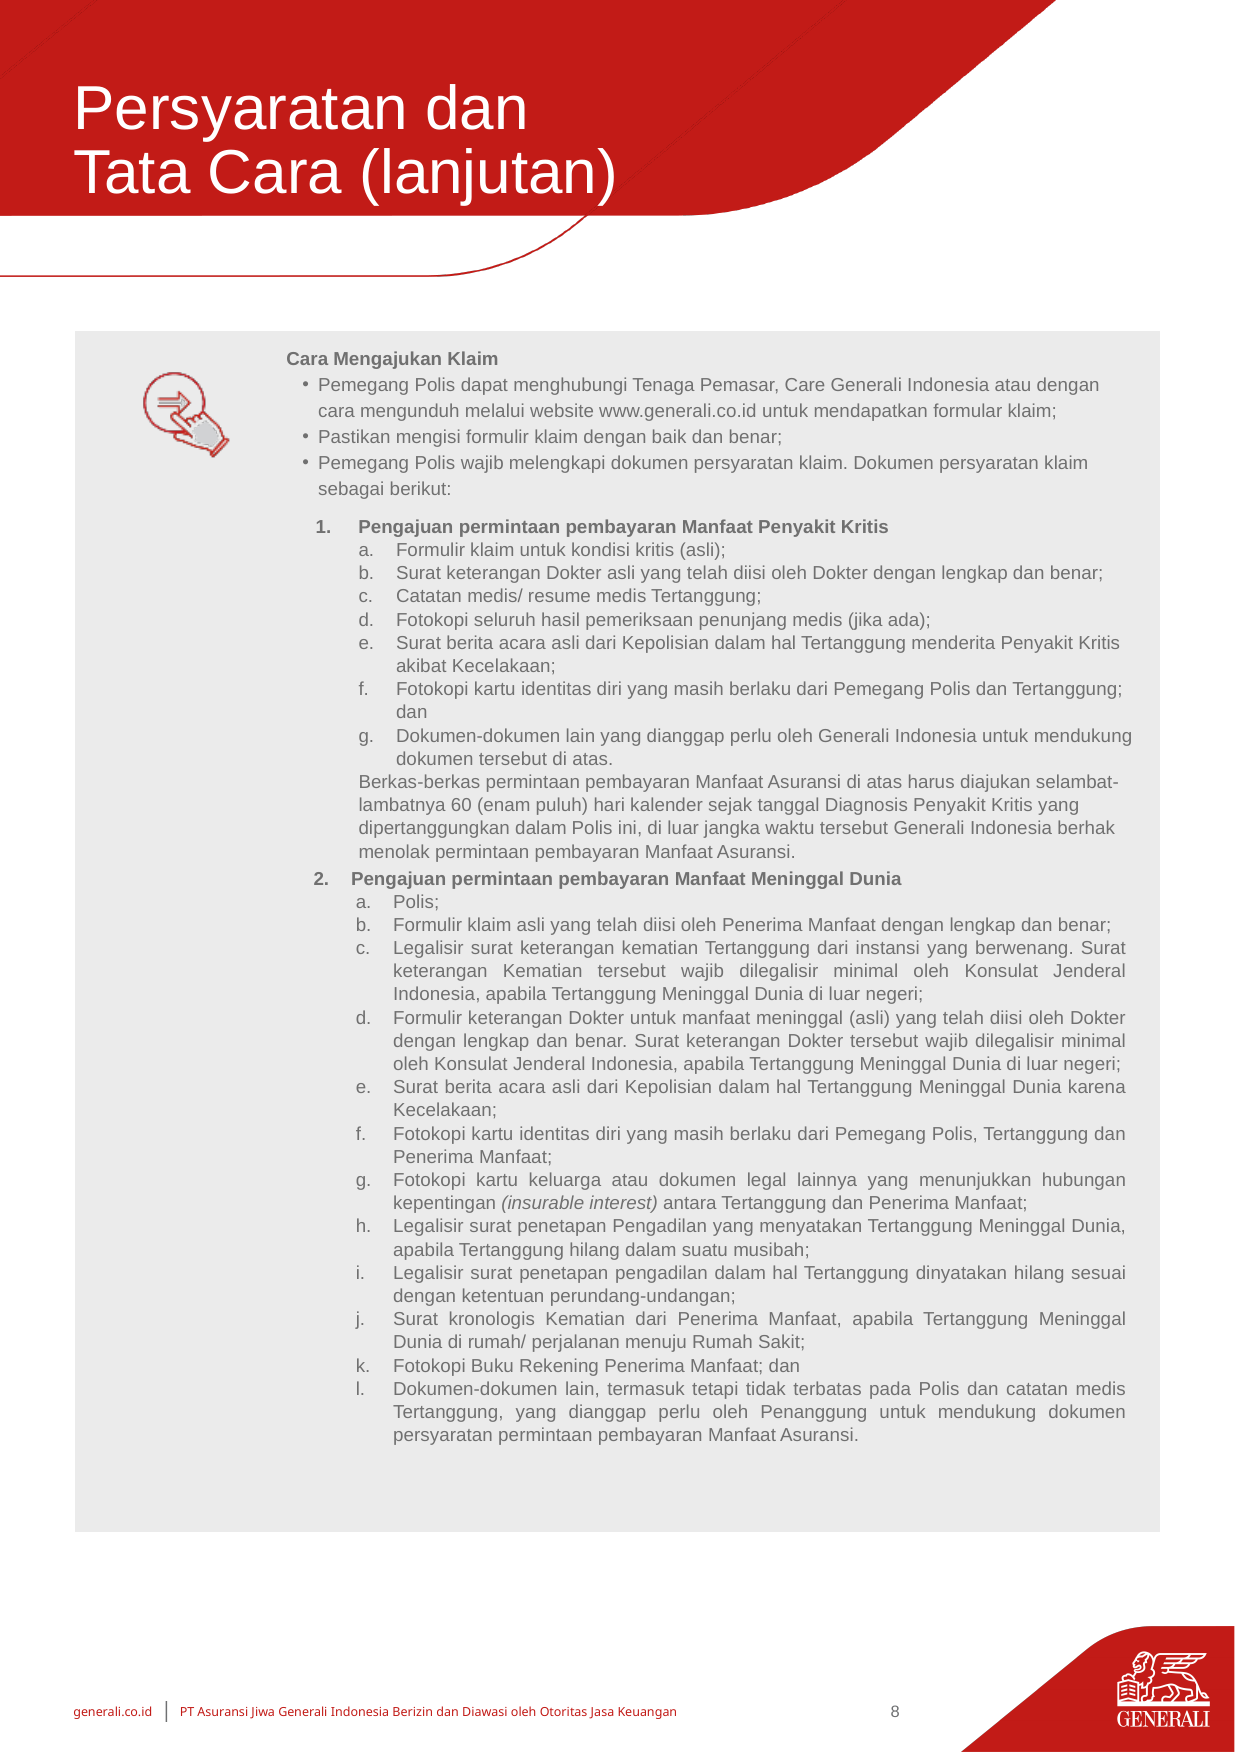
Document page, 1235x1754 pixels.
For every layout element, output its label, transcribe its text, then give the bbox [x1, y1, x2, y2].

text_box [74, 313, 1161, 1533]
picture [142, 371, 231, 460]
text_box generali.co.id [73, 1702, 166, 1720]
text_box PT Asuransi Jiwa Generali Indonesia Berizin dan Diawasi oleh Otoritas Jasa Keuangan [179, 1702, 810, 1720]
picture [0, 0, 1235, 277]
picture [961, 1626, 1235, 1753]
text_box 8 [890, 1697, 916, 1721]
